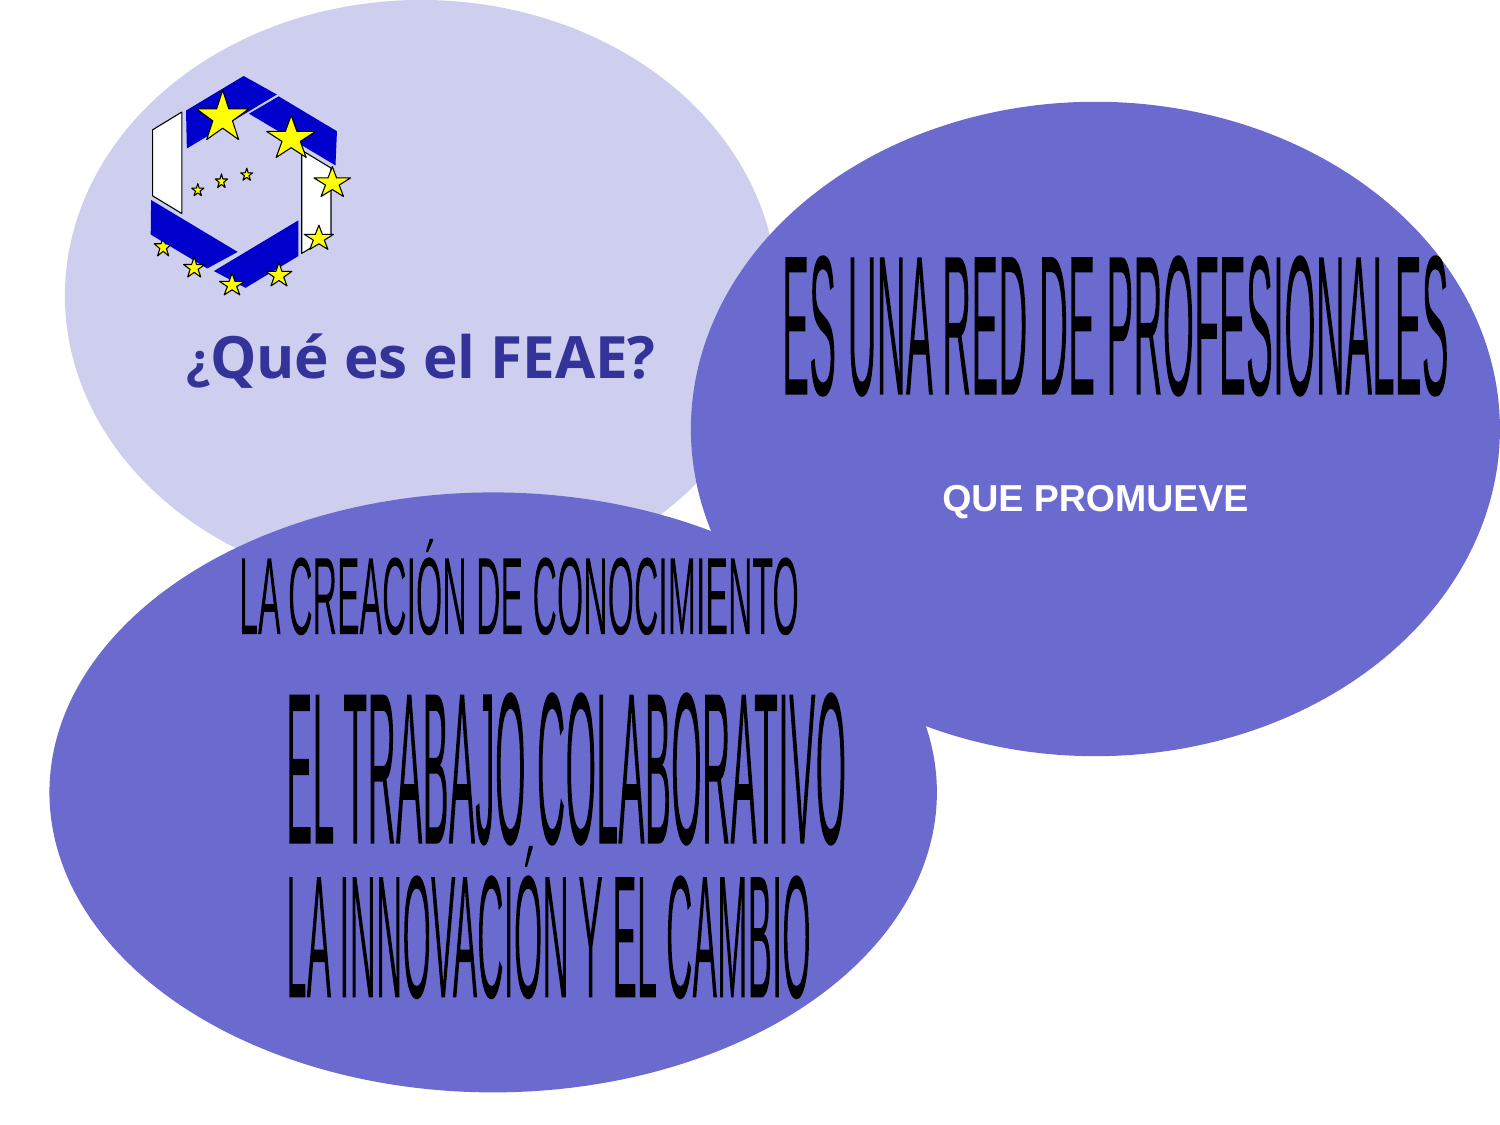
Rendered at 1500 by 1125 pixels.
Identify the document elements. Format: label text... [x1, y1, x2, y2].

text_box QUE PROMUEVE [690, 101, 1500, 757]
text_box ¿Qué es el FEAE? [64, 0, 770, 548]
picture [135, 66, 352, 298]
text_box [49, 492, 937, 1093]
